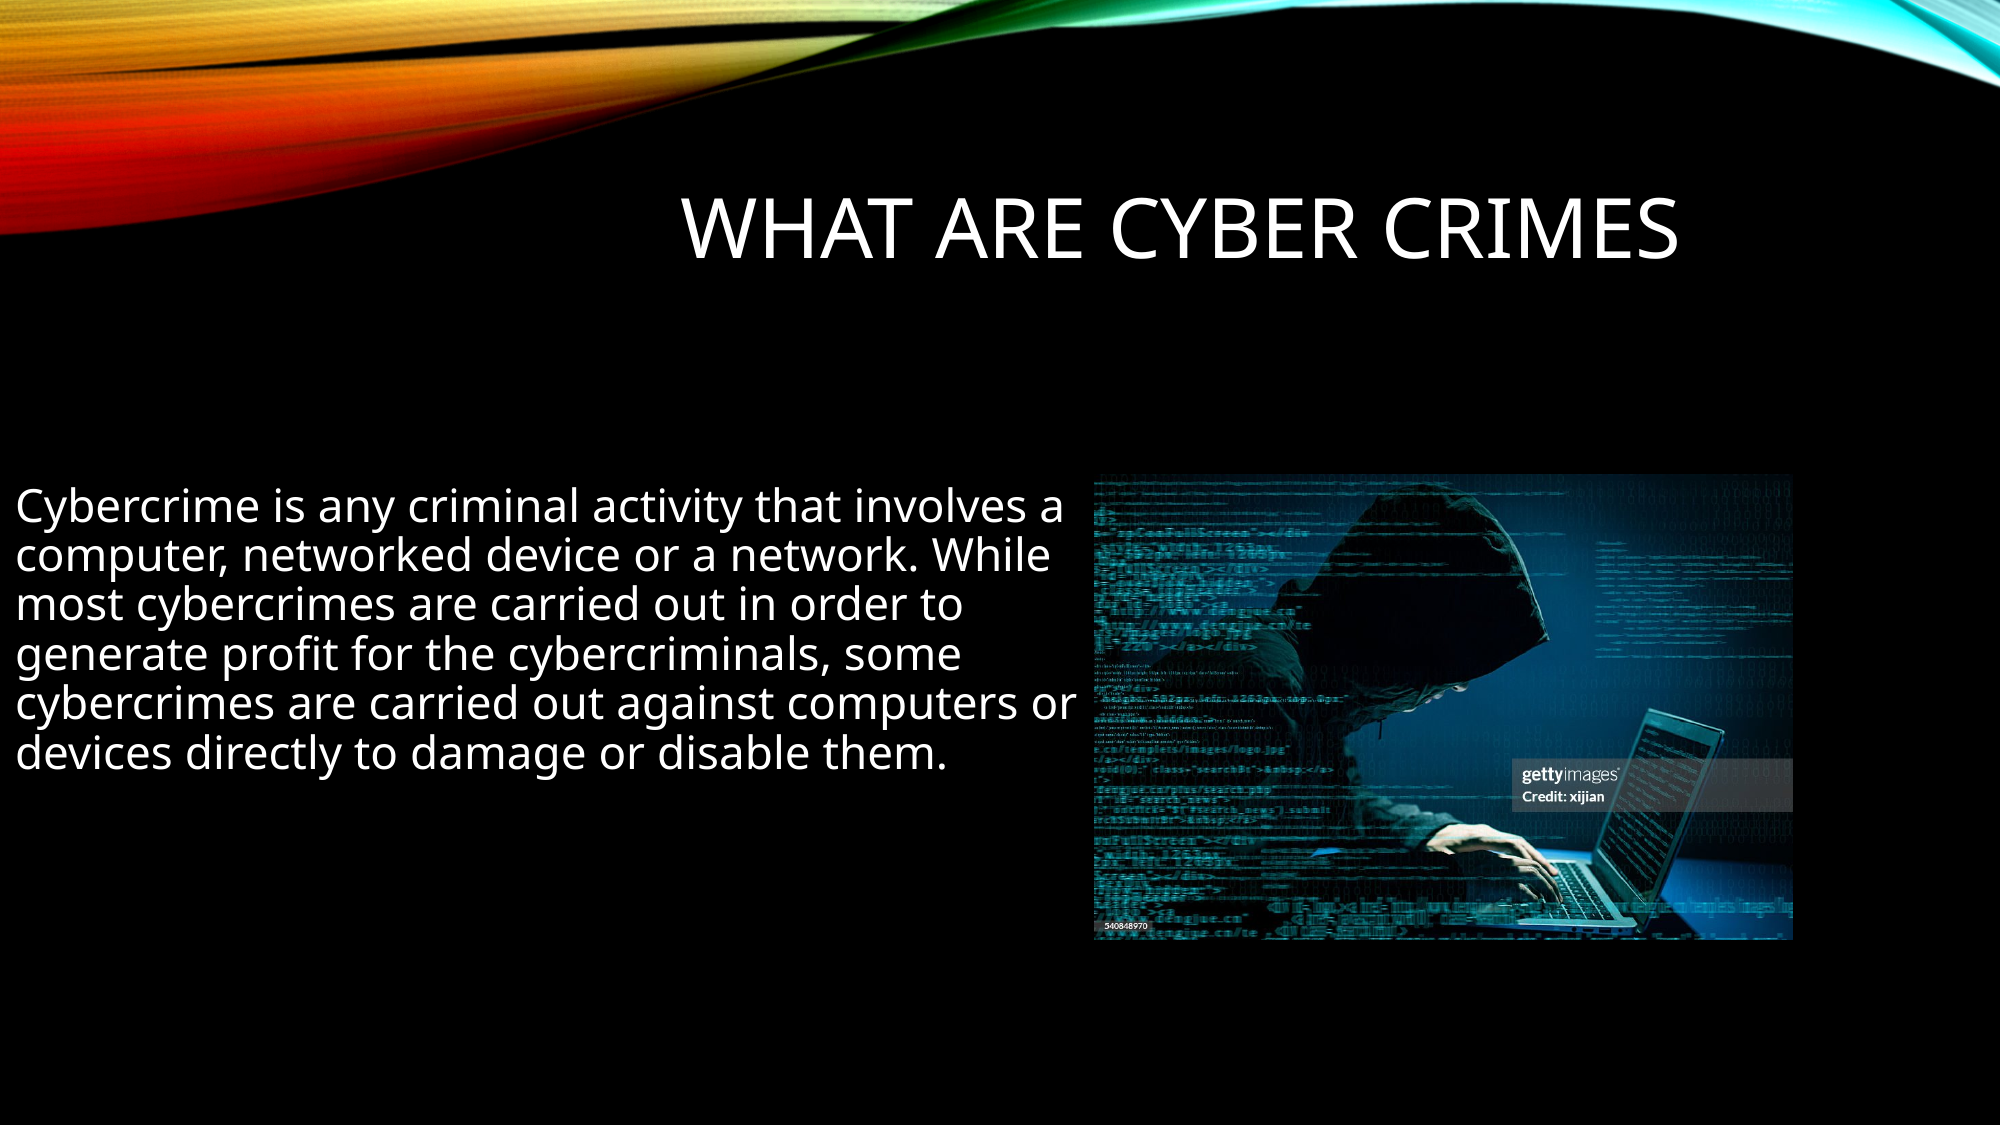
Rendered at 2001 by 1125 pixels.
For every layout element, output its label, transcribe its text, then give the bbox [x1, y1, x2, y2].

picture [1093, 474, 1793, 941]
picture [0, 0, 2000, 237]
list Cybercrime is any criminal activity that involves a computer, networked device or a network. While most cybercrimes are carried out in order to generate profit for the cybercriminals, some cybercrimes are carried out against computers or devices directly to damage or disable them. [0, 474, 1093, 853]
title What are cyber crimes [474, 125, 1888, 338]
